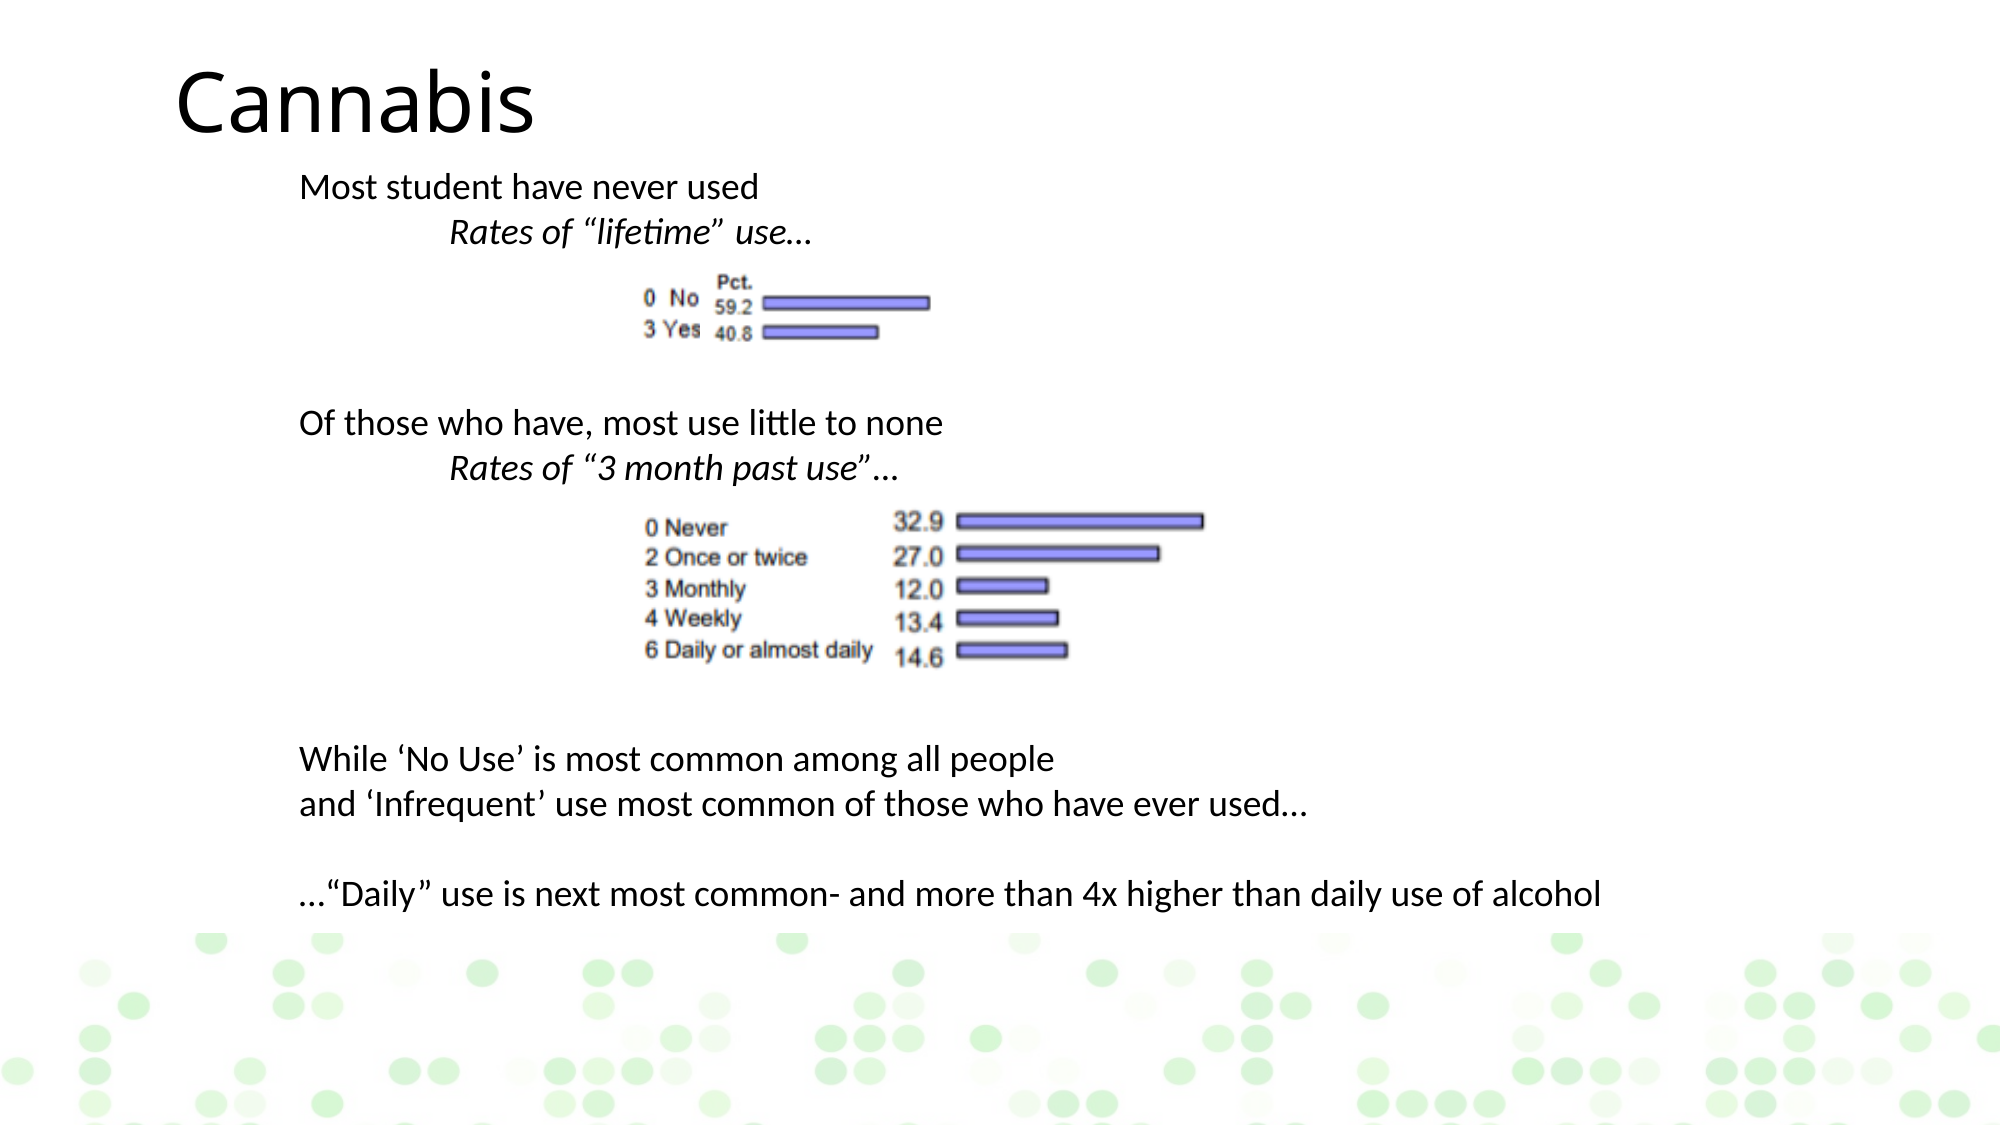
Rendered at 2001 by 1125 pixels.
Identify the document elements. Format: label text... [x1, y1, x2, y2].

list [627, 504, 882, 667]
picture [628, 267, 945, 349]
picture [0, 933, 2000, 1125]
text_box Most student have never used Rates of “lifetime” use… [284, 159, 1116, 260]
text_box Of those who have, most use little to none Rates of “3 month past use”… [284, 390, 1364, 496]
picture [882, 504, 1216, 673]
title Cannabis [159, 52, 1840, 159]
text_box While ‘No Use’ is most common among all people and ‘Infrequent’ use most common of those who have ever used… …“Daily” use is next most common- and more than 4x higher than daily use of alcohol [284, 726, 1869, 922]
